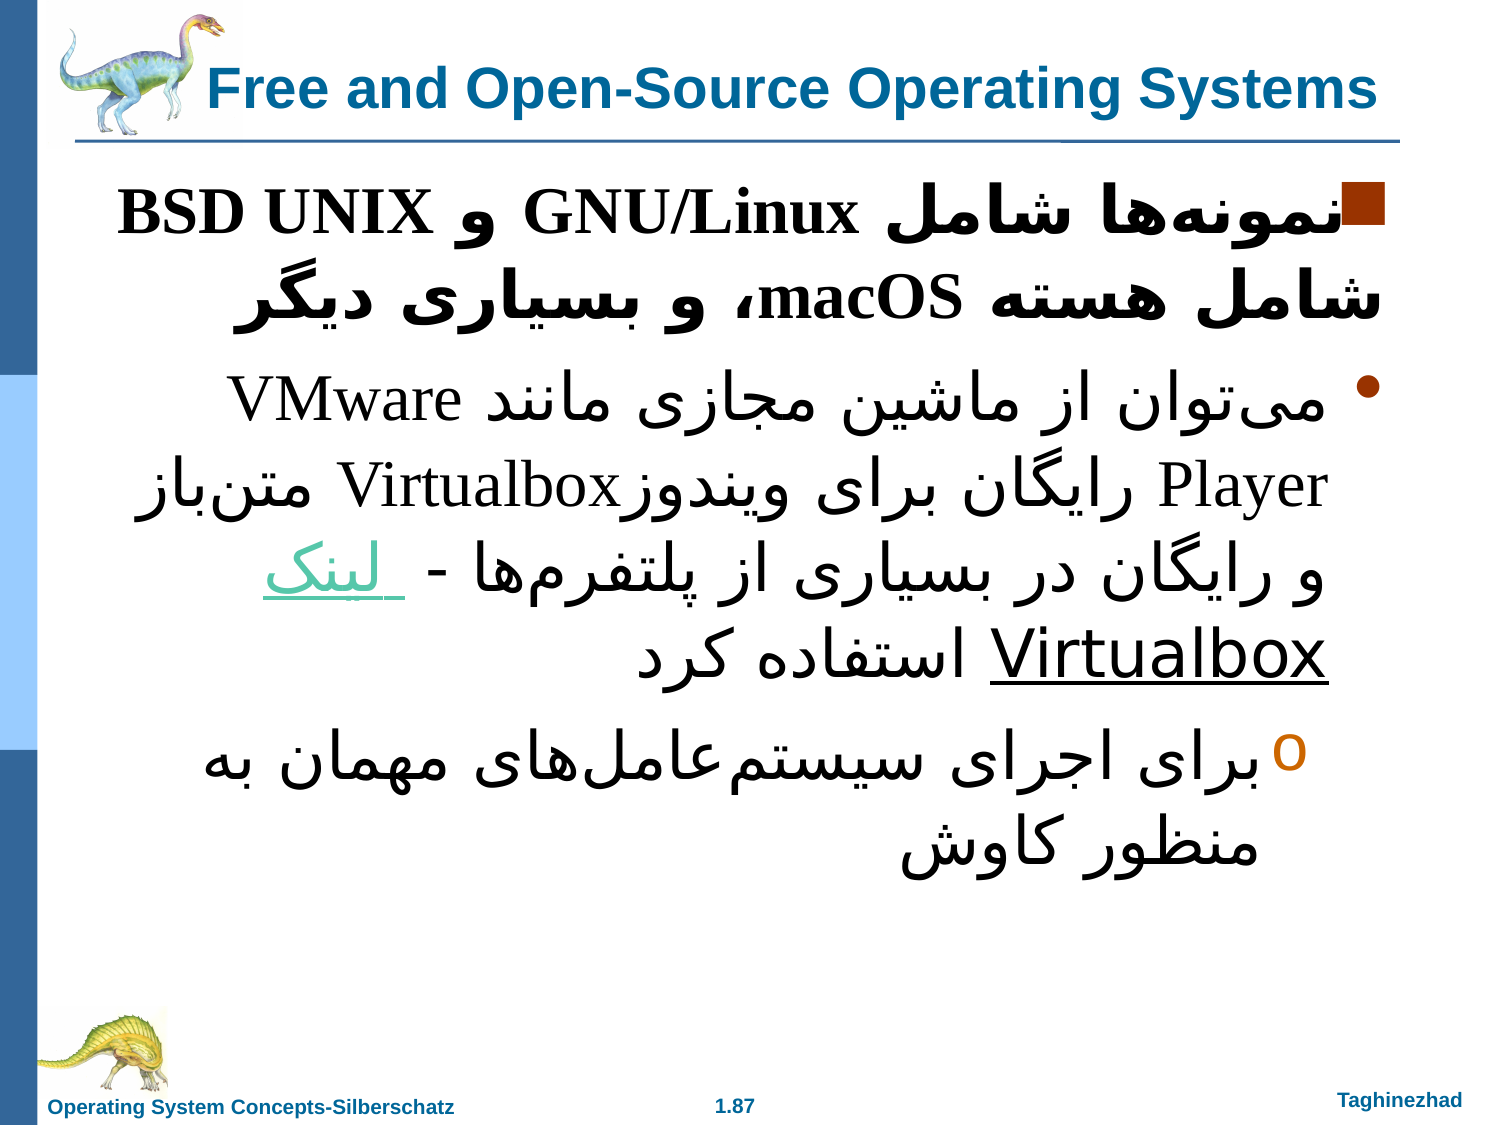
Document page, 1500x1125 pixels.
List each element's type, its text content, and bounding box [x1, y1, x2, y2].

picture [46, 0, 243, 149]
title Free and Open-Source Operating Systems [161, 33, 1425, 128]
list نمونه‌ها شامل GNU/Linux و BSD UNIX شامل هسته macOS، و بسیاری دیگر می‌توان از ماشین مجازی مانند VMware Player رایگان برای ویندوزVirtualbox متن‌باز و رایگان در بسیاری از پلتفرم‌ها - لینک Virtualbox استفاده کرد برای اجرای سیستم‌عامل‌های مهمان به منظور کاوش [87, 153, 1400, 946]
picture [38, 1006, 168, 1099]
